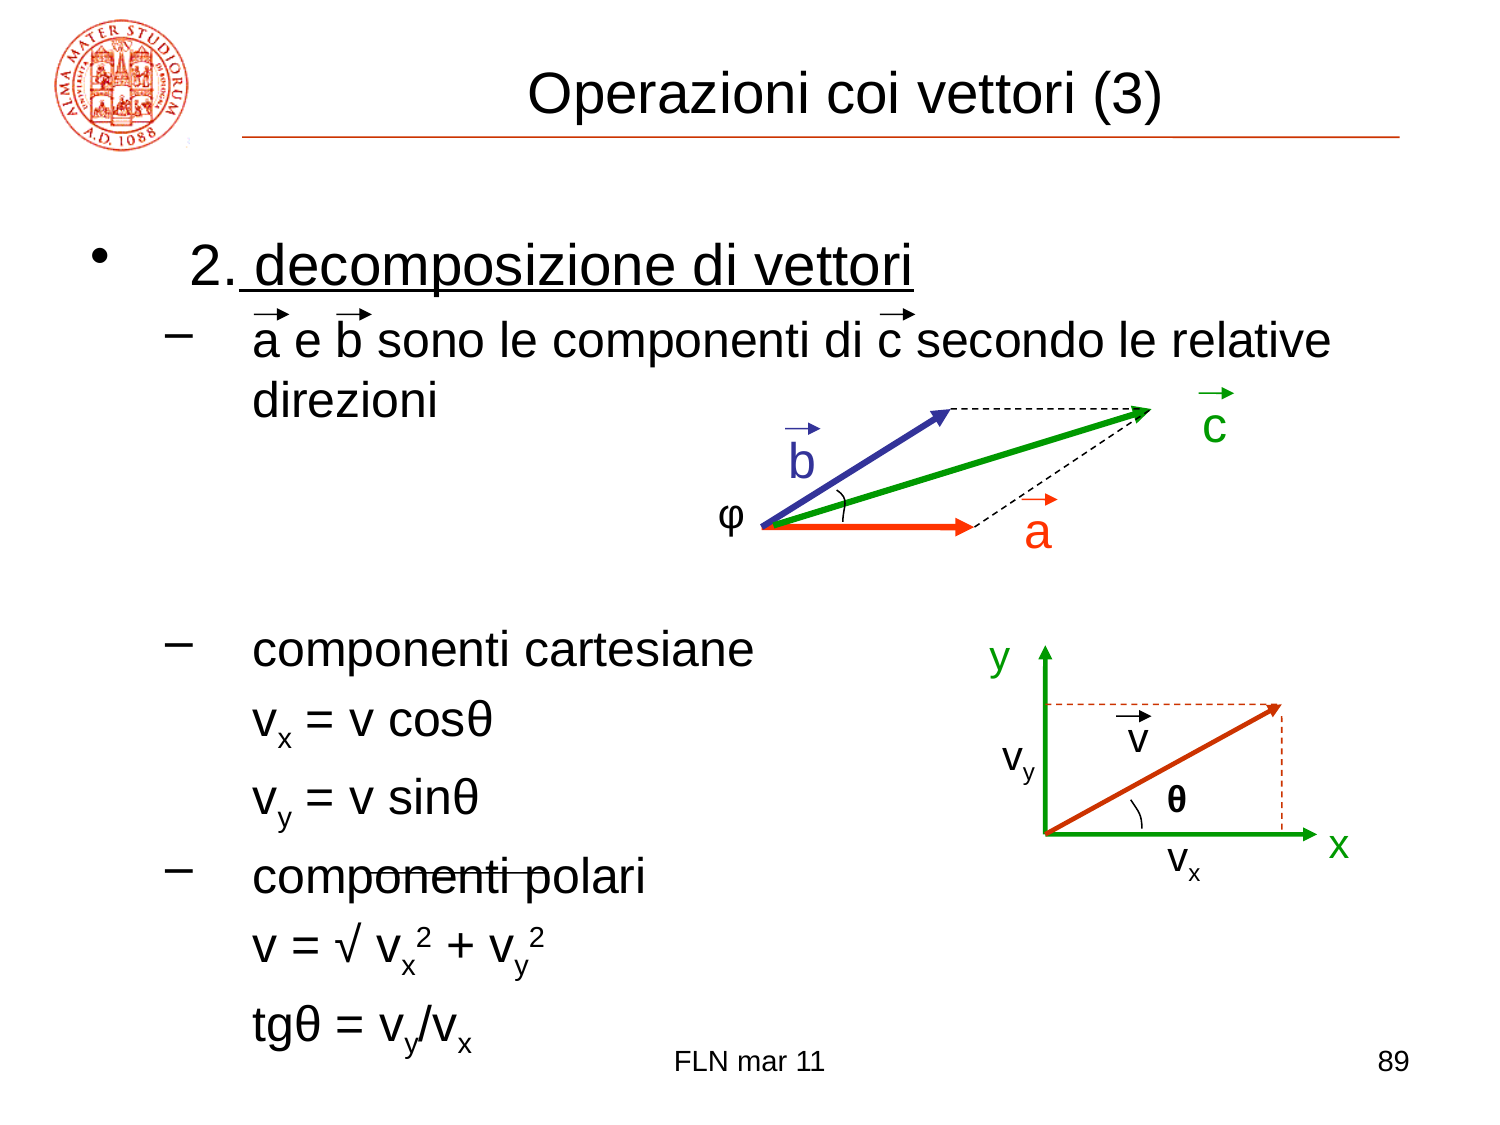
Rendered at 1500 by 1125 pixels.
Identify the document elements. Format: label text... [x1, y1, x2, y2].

picture [53, 18, 190, 168]
text_box φ [703, 479, 756, 545]
footer FLN mar 11 [512, 1034, 988, 1103]
text_box [879, 308, 916, 321]
slide_number 89 [1074, 1034, 1425, 1103]
list 2. decomposizione di vettori a e b sono le componenti di c secondo le relative direzioni componenti cartesiane vx = v cosθ vy = v sinθ componenti polari v = √ vx2 + vy2 tgθ = vy/vx [75, 220, 1425, 1005]
text_box [253, 308, 290, 321]
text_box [761, 385, 1243, 567]
text_box [336, 308, 372, 321]
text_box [974, 621, 1365, 888]
title Operazioni coi vettori (3) [277, 42, 1415, 137]
